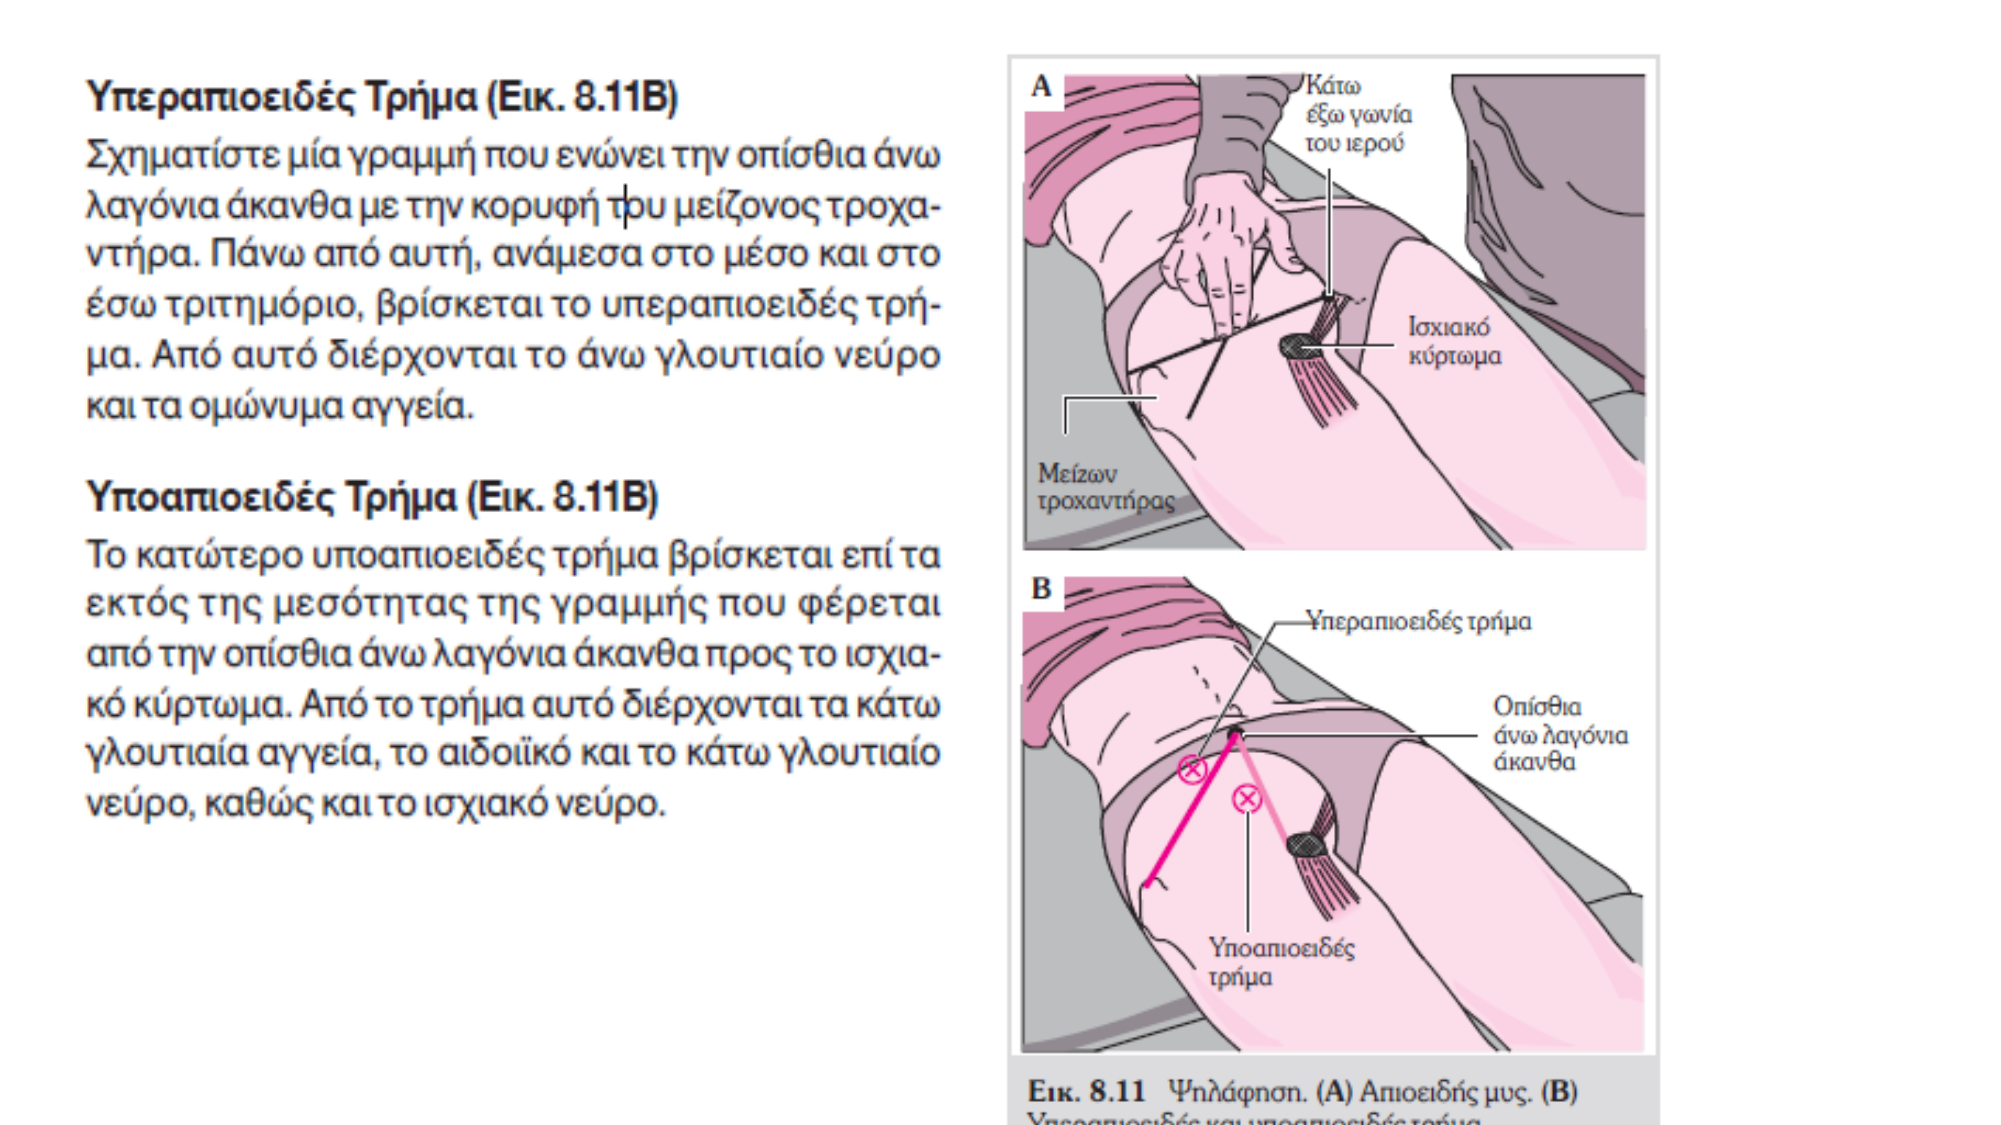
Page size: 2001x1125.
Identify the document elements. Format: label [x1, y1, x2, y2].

picture [999, 44, 1663, 1125]
list [58, 61, 969, 839]
